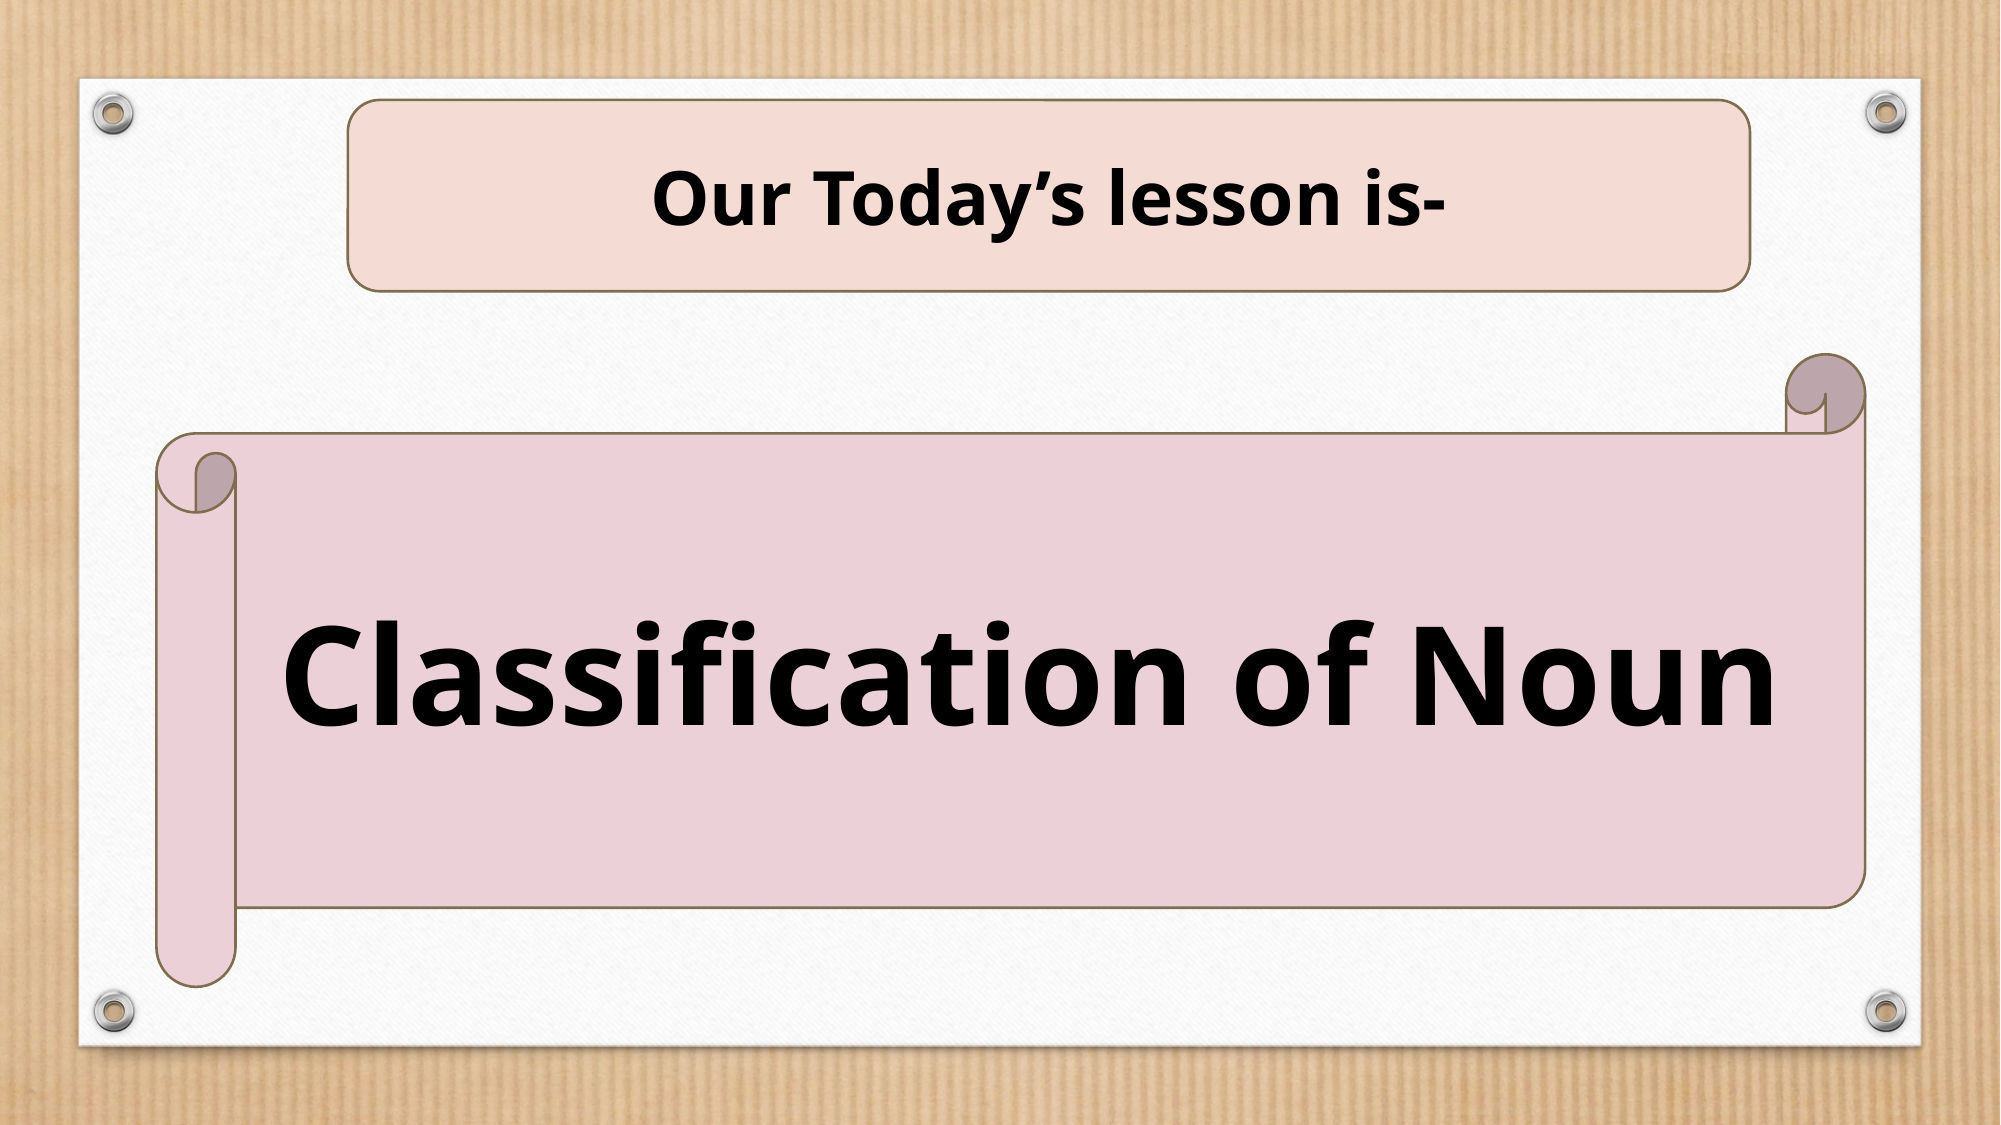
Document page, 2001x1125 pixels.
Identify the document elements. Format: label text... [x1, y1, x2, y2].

text_box Our Today’s lesson is- [346, 98, 1752, 293]
picture [0, 0, 2001, 1125]
text_box Classification of Noun [155, 352, 1867, 989]
